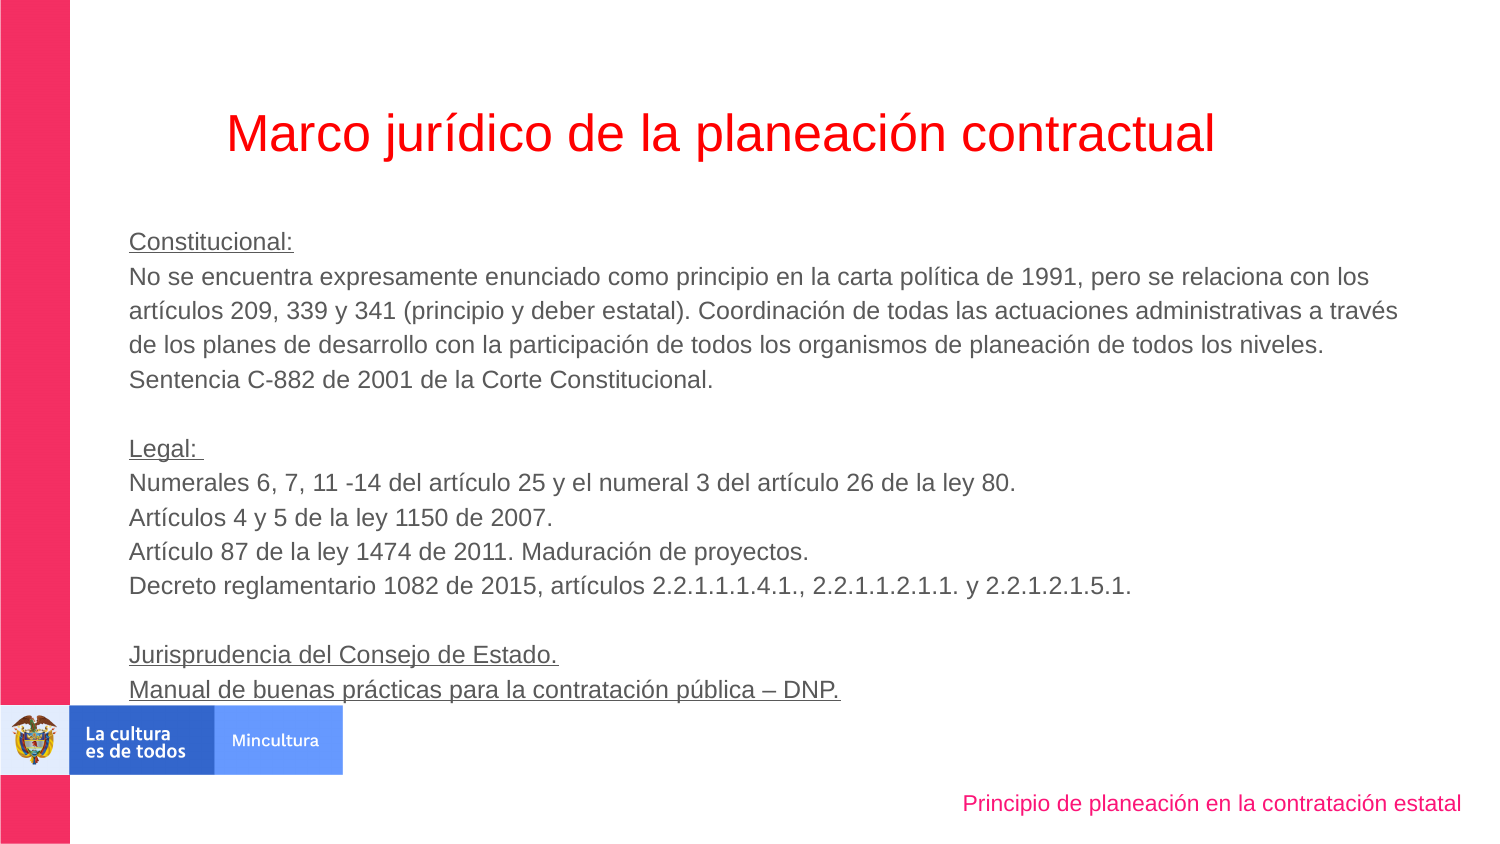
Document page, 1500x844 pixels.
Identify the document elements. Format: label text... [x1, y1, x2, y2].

list Constitucional: No se encuentra expresamente enunciado como principio en la carta política de 1991, pero se relaciona con los artículos 209, 339 y 341 (principio y deber estatal). Coordinación de todas las actuaciones administrativas a través de los planes de desarrollo con la participación de todos los organismos de planeación de todos los niveles. Sentencia C-882 de 2001 de la Corte Constitucional. Legal: Numerales 6, 7, 11 -14 del artículo 25 y el numeral 3 del artículo 26 de la ley 80. Artículos 4 y 5 de la ley 1150 de 2007. Artículo 87 de la ley 1474 de 2011. Maduración de proyectos. Decreto reglamentario 1082 de 2015, artículos 2.2.1.1.1.4.1., 2.2.1.1.2.1.1. y 2.2.1.2.1.5.1. Jurisprudencia del Consejo de Estado. Manual de buenas prácticas para la contratación pública – DNP. [113, 206, 1438, 706]
picture [0, 0, 343, 844]
text_box Principio de planeación en la contratación estatal [947, 773, 1500, 843]
text_box Marco jurídico de la planeación contractual [211, 84, 1408, 191]
